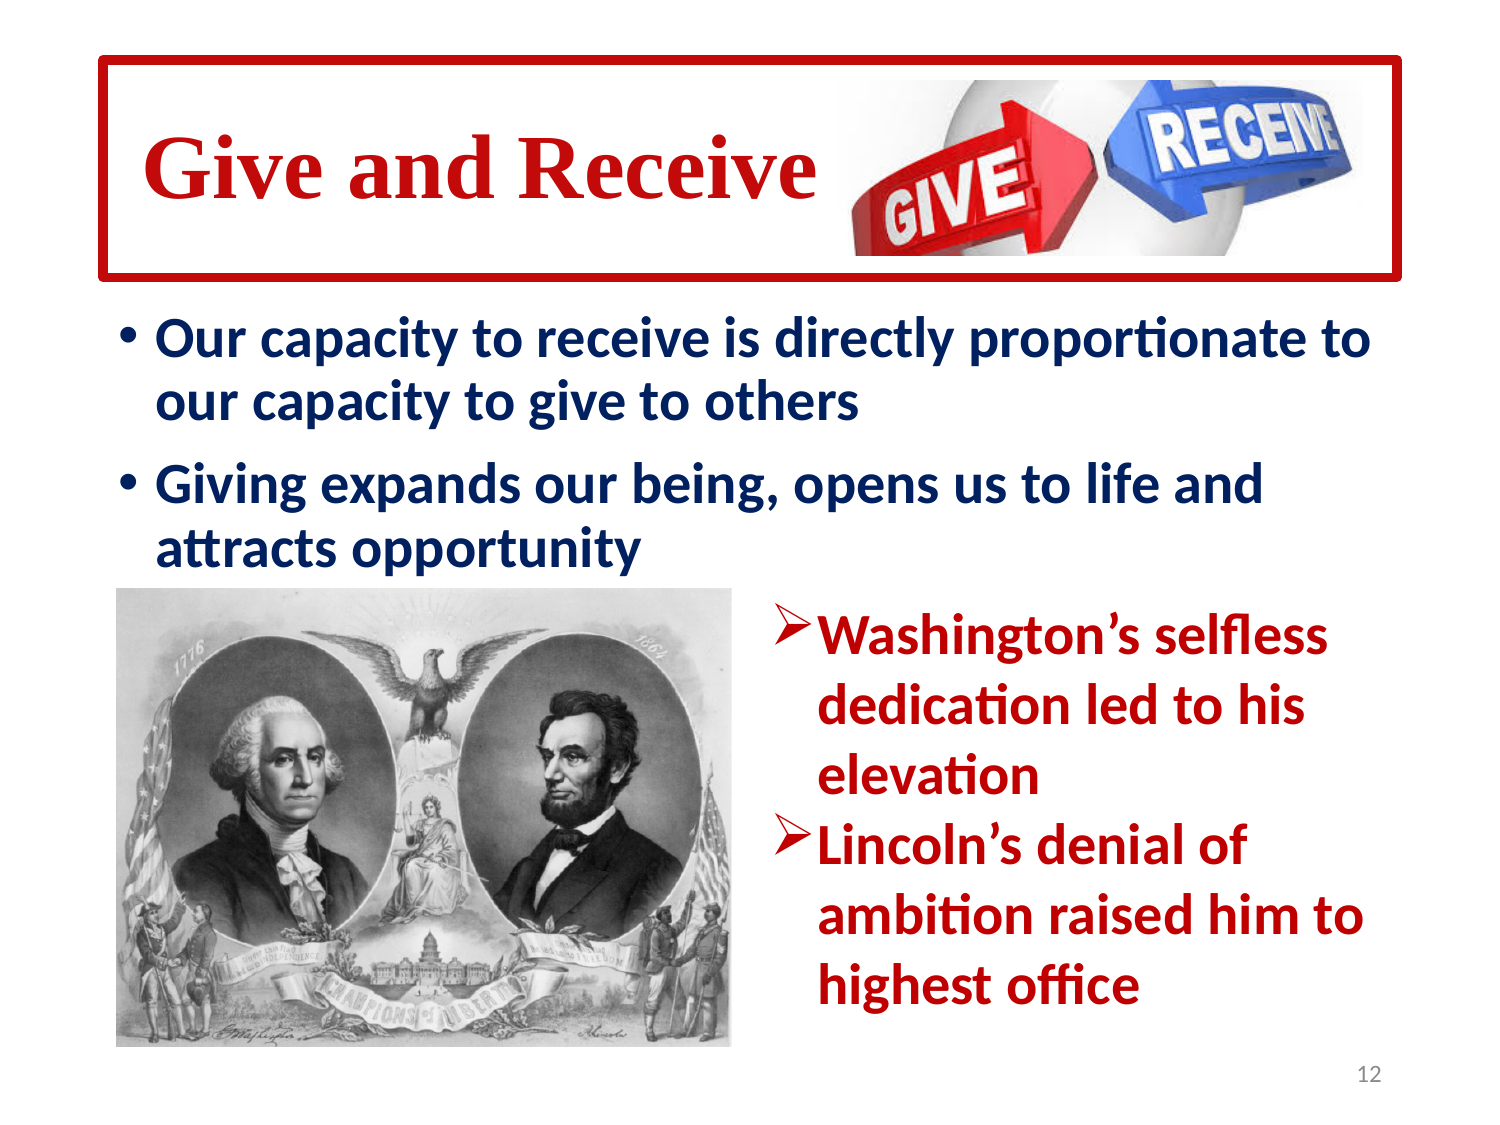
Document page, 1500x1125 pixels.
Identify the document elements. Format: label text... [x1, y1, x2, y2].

slide_number 12 [1059, 1042, 1397, 1103]
text_box Washington’s selfless dedication led to his elevation Lincoln’s denial of ambition raised him to highest office [755, 588, 1397, 1024]
picture [836, 80, 1363, 256]
picture [116, 588, 732, 1047]
title Give and Receive [103, 59, 1397, 278]
list Our capacity to receive is directly proportionate to our capacity to give to others Giving expands our being, opens us to life and attracts opportunity [103, 299, 1397, 599]
